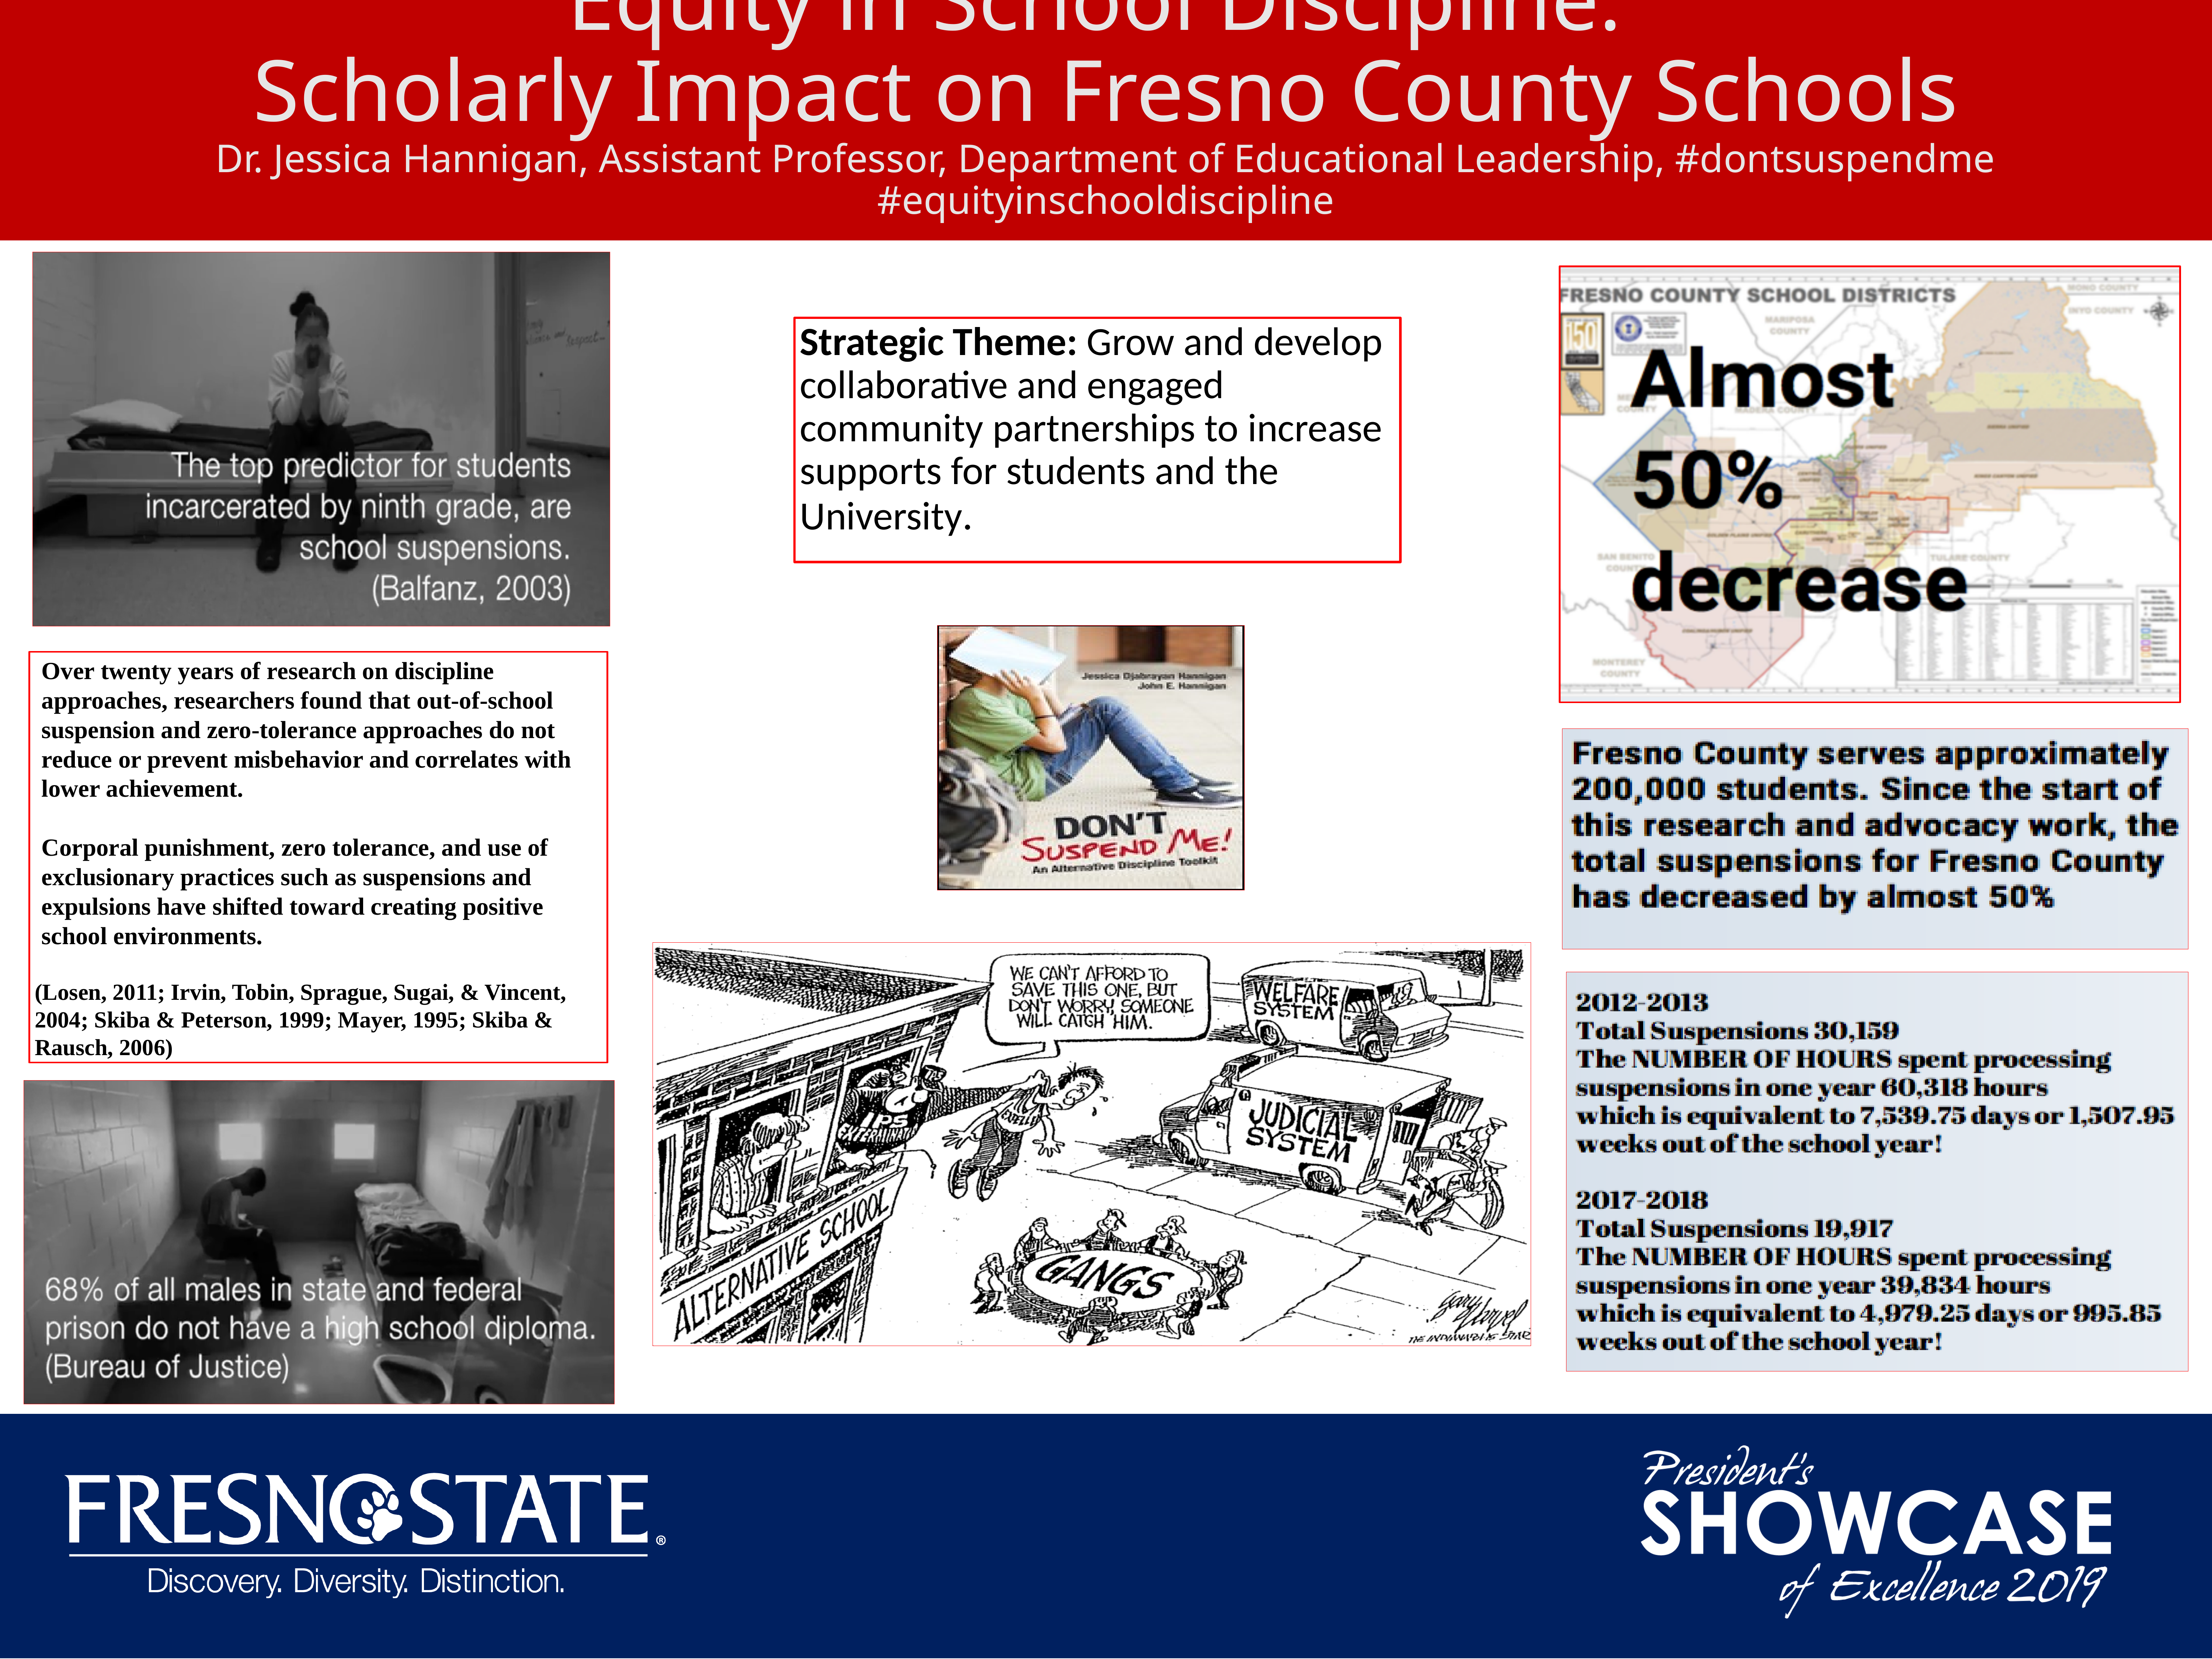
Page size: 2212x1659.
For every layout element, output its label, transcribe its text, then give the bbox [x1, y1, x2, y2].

picture [1560, 267, 2179, 702]
picture [64, 1473, 666, 1598]
title Equity in School Discipline: Scholarly Impact on Fresno County Schools Dr. Jessica Hannigan, Assistant Professor, Department of Educational Leadership, #dontsuspendme #equityinschooldiscipline [0, 0, 2212, 225]
picture [653, 942, 1531, 1346]
picture [1627, 1432, 2126, 1639]
picture [32, 252, 610, 626]
picture [1566, 972, 2188, 1371]
picture [1562, 728, 2188, 949]
picture [937, 625, 1245, 890]
picture [24, 1080, 615, 1405]
list Strategic Theme: Grow and develop collaborative and engaged community partnerships to increase supports for students and the University. [794, 318, 1401, 562]
text_box Over twenty years of research on discipline approaches, researchers found that out-of-school suspension and zero-tolerance approaches do not reduce or prevent misbehavior and correlates with lower achievement. Corporal punishment, zero tolerance, and use of exclusionary practices such as suspensions and expulsions have shifted toward creating positive school environments. (Losen, 2011; Irvin, Tobin, Sprague, Sugai, & Vincent, 2004; Skiba & Peterson, 1999; Mayer, 1995; Skiba & Rausch, 2006) [29, 652, 608, 1063]
